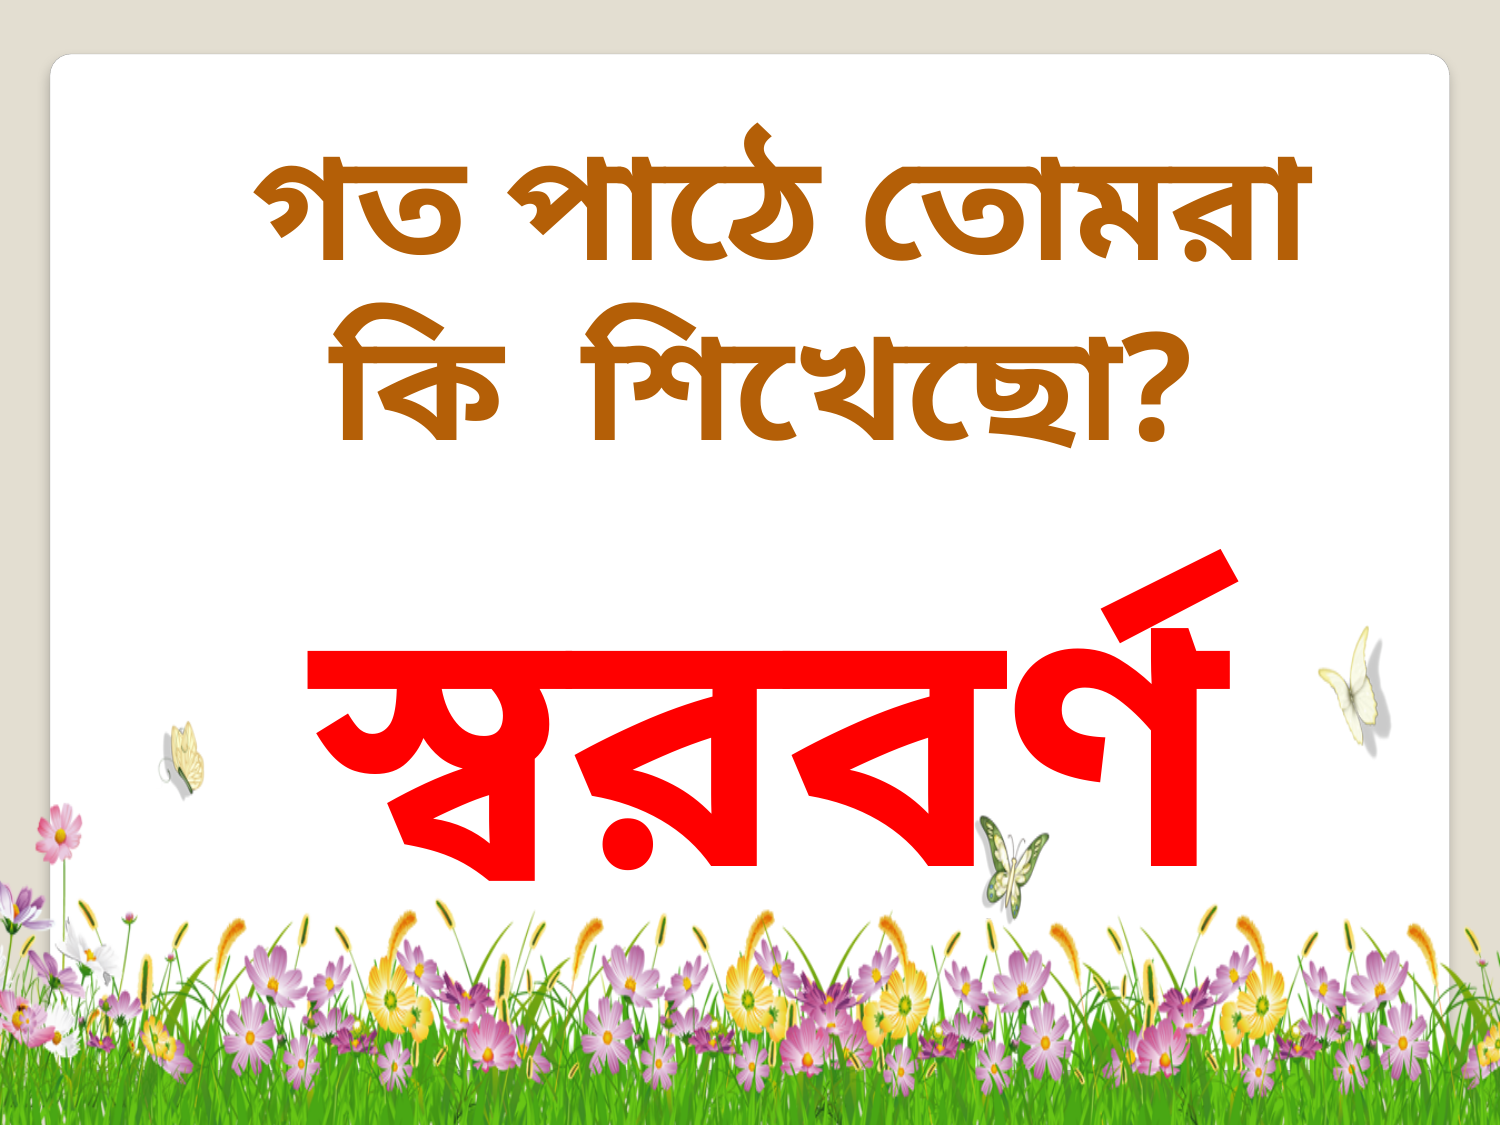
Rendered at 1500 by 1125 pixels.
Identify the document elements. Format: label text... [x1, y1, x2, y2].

picture [0, 624, 1500, 1125]
text_box গত পাঠে তোমরা কি শিখেছো? [141, 102, 1422, 478]
text_box স্বরবর্ণ [280, 513, 1258, 623]
